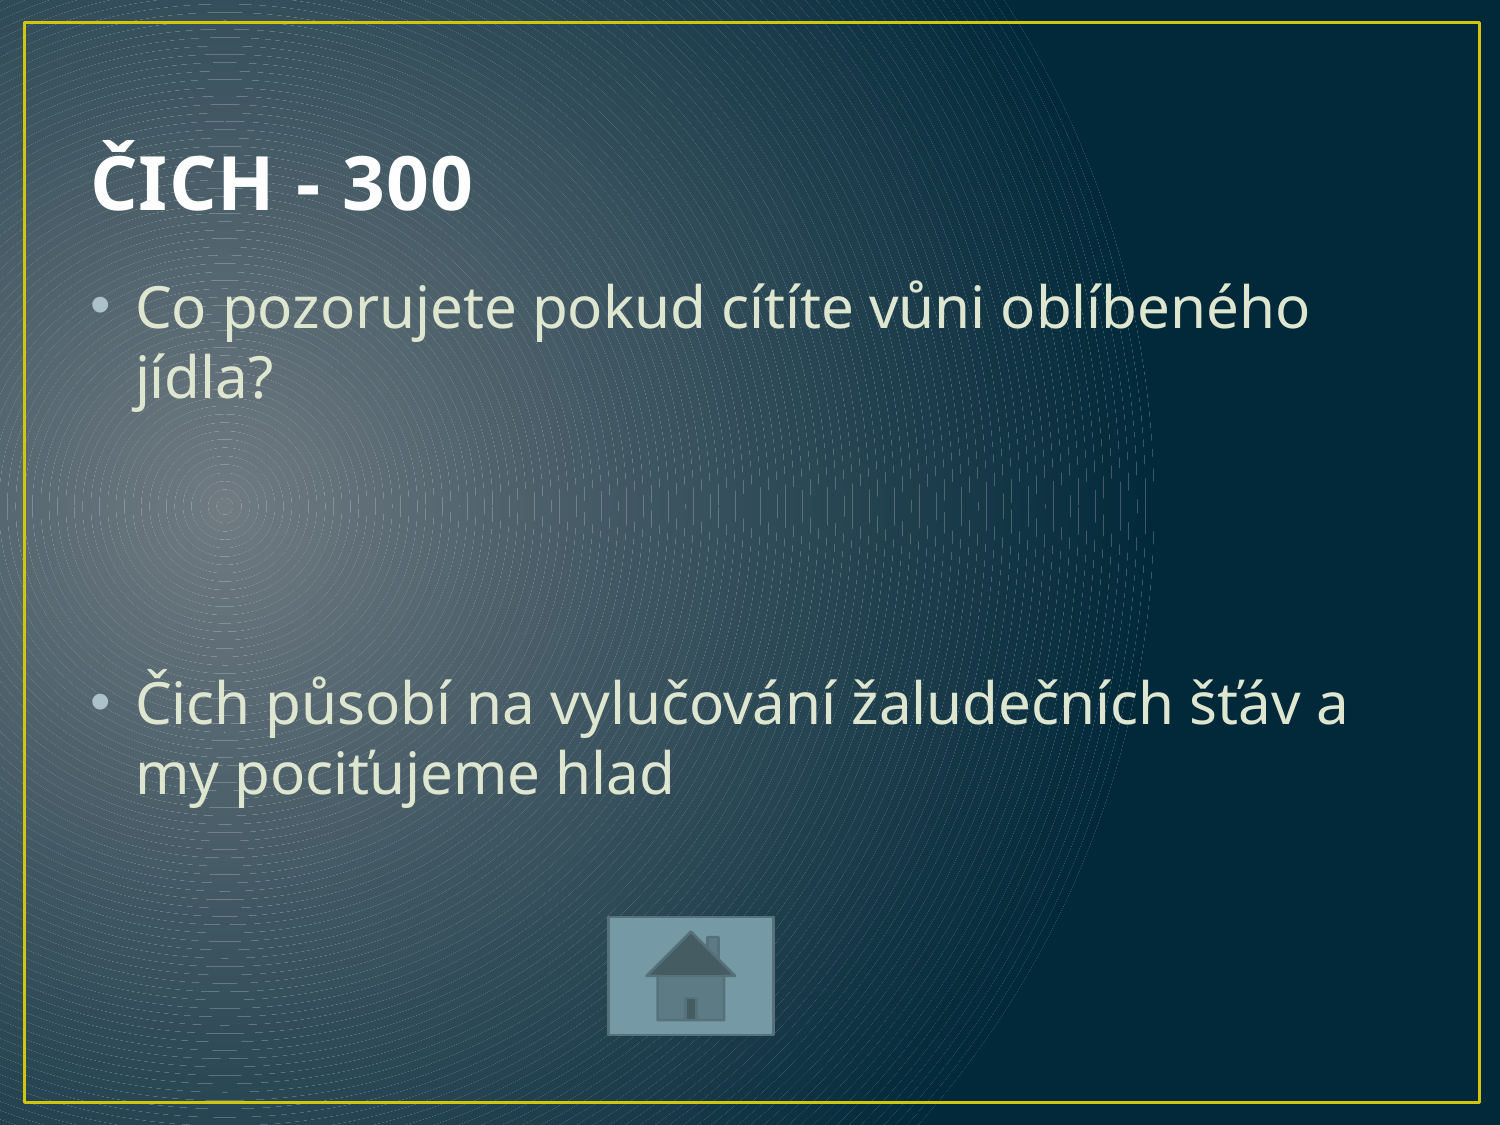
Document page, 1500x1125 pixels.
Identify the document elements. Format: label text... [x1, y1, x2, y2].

list Co pozorujete pokud cítíte vůni oblíbeného jídla? Čich působí na vylučování žaludečních šťáv a my pociťujeme hlad [75, 262, 1425, 1005]
title ČICH - 300 [75, 45, 1425, 233]
text_box [607, 916, 775, 1036]
